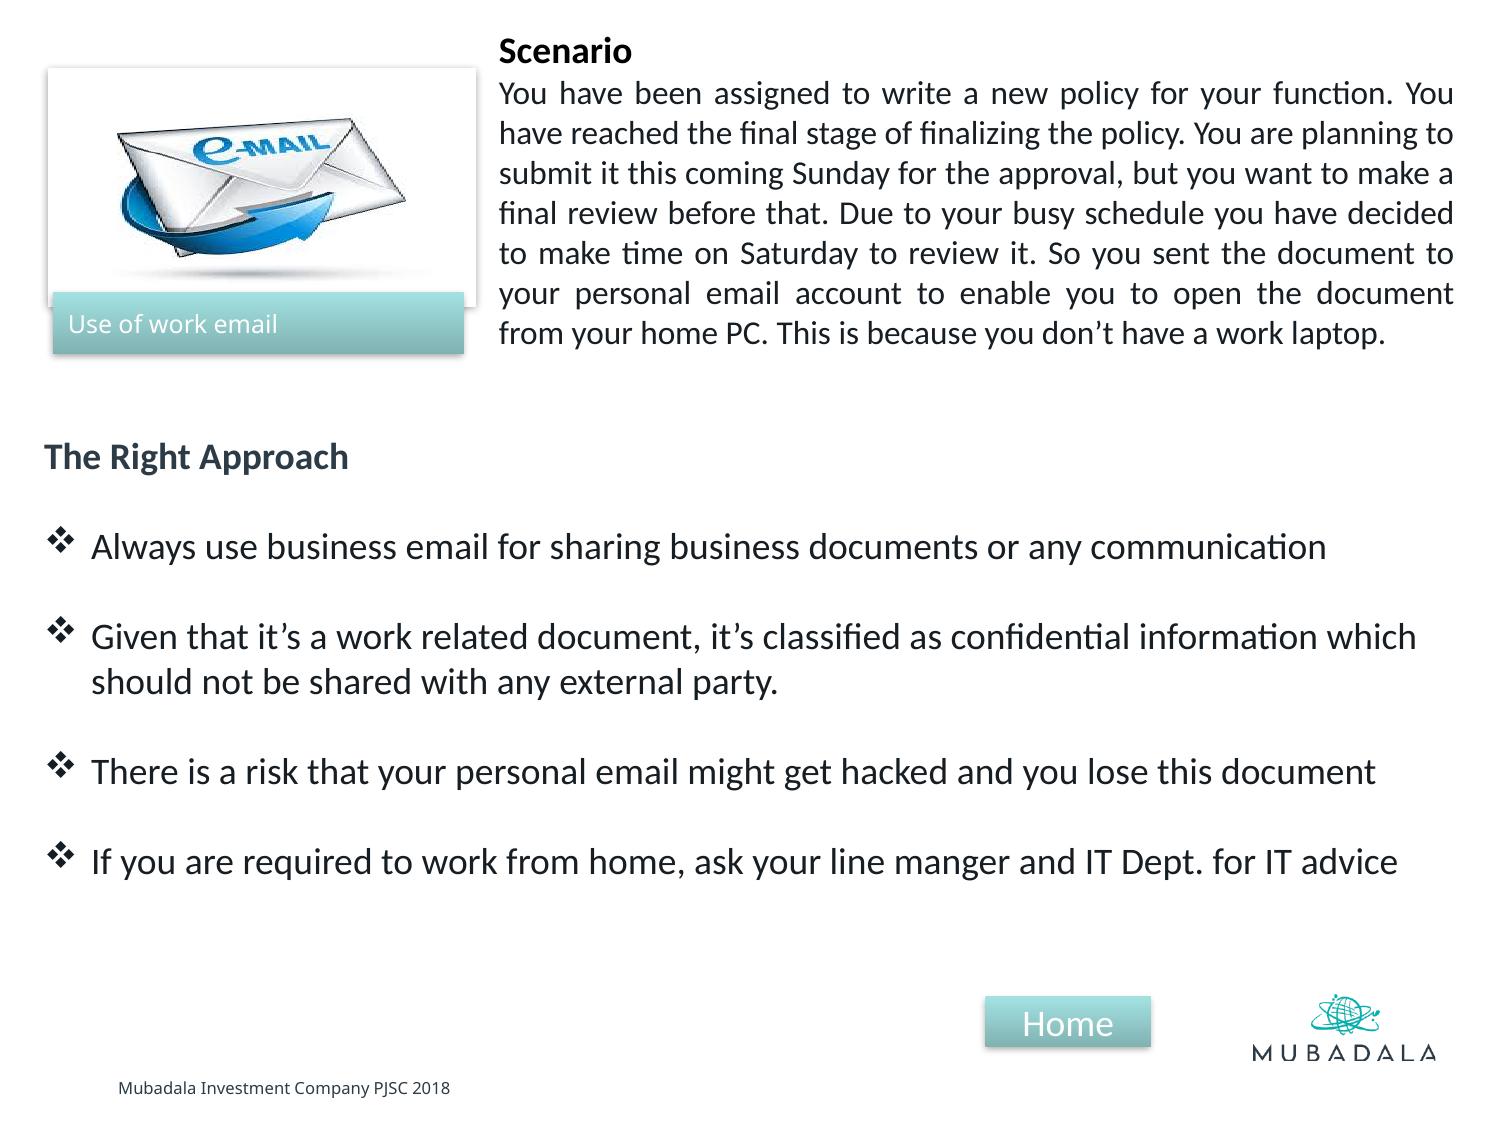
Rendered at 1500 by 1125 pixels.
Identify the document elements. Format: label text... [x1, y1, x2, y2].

text_box Scenario You have been assigned to write a new policy for your function. You have reached the final stage of finalizing the policy. You are planning to submit it this coming Sunday for the approval, but you want to make a final review before that. Due to your busy schedule you have decided to make time on Saturday to review it. So you sent the document to your personal email account to enable you to open the document from your home PC. This is because you don’t have a work laptop. [484, 19, 1471, 359]
text_box The Right Approach Always use business email for sharing business documents or any communication Given that it’s a work related document, it’s classified as confidential information which should not be shared with any external party. There is a risk that your personal email might get hacked and you lose this document If you are required to work from home, ask your line manger and IT Dept. for IT advice [29, 424, 1458, 890]
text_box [52, 82, 465, 355]
text_box Home [985, 996, 1151, 1047]
